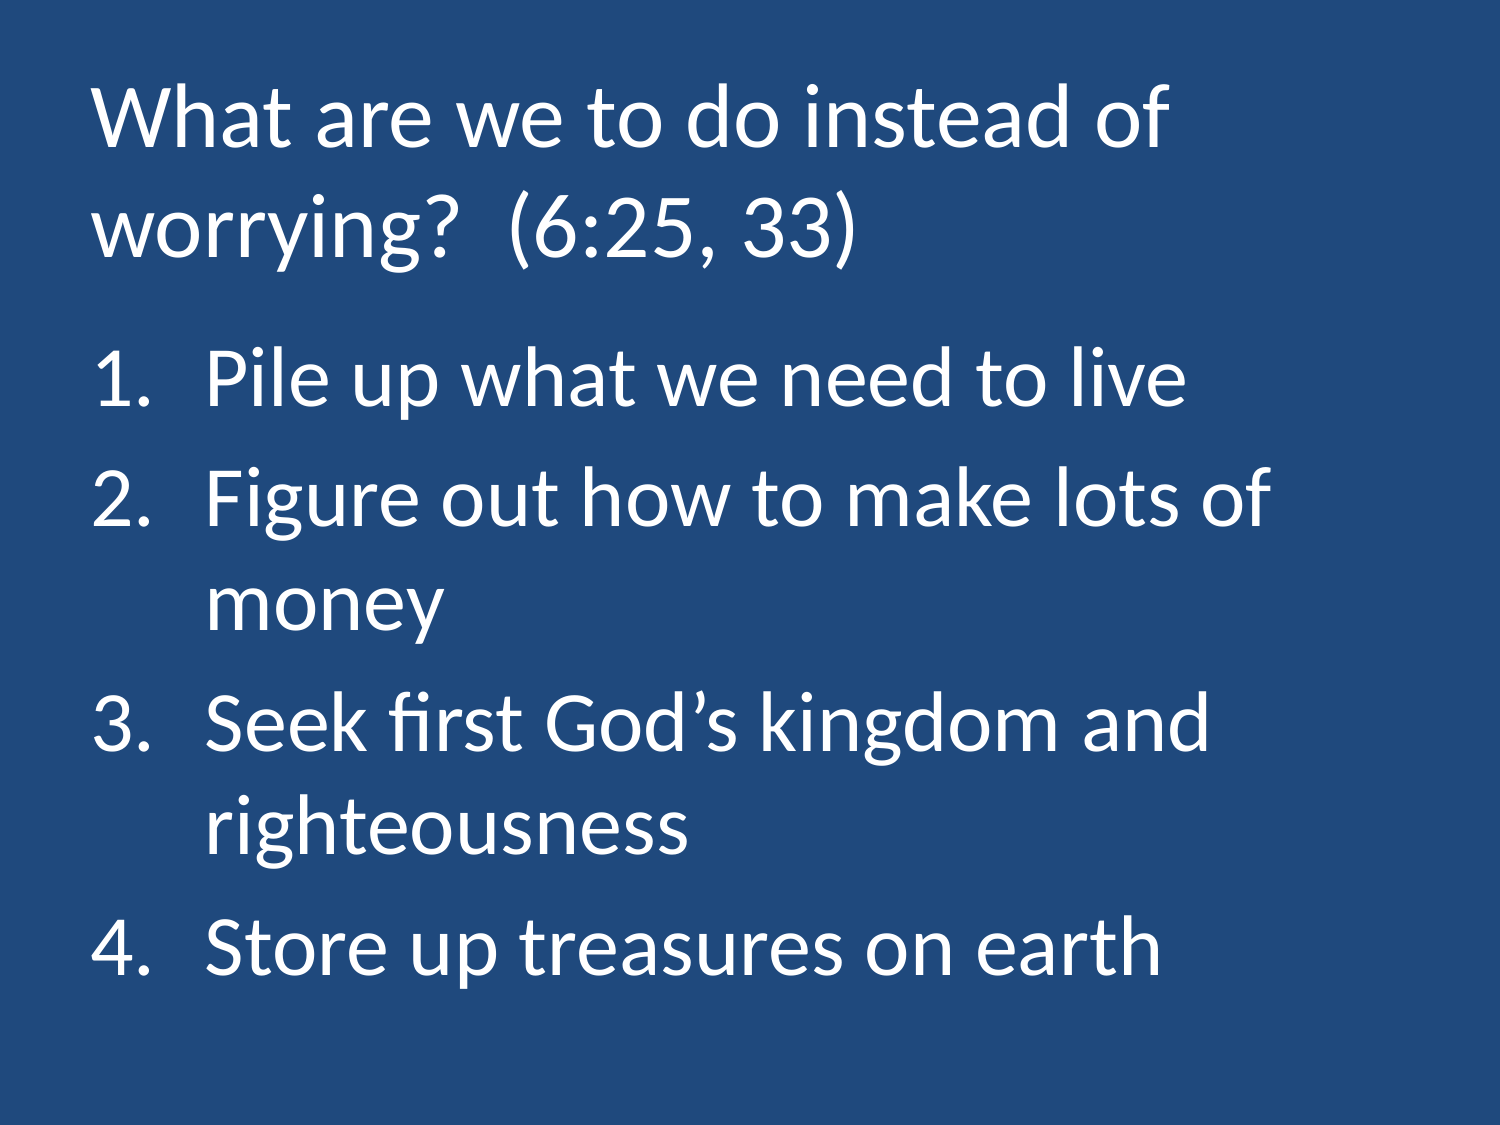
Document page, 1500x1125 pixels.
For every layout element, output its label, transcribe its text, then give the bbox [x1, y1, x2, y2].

list Pile up what we need to live Figure out how to make lots of money Seek first God’s kingdom and righteousness Store up treasures on earth [75, 312, 1425, 1005]
title What are we to do instead of worrying? (6:25, 33) [75, 45, 1425, 288]
